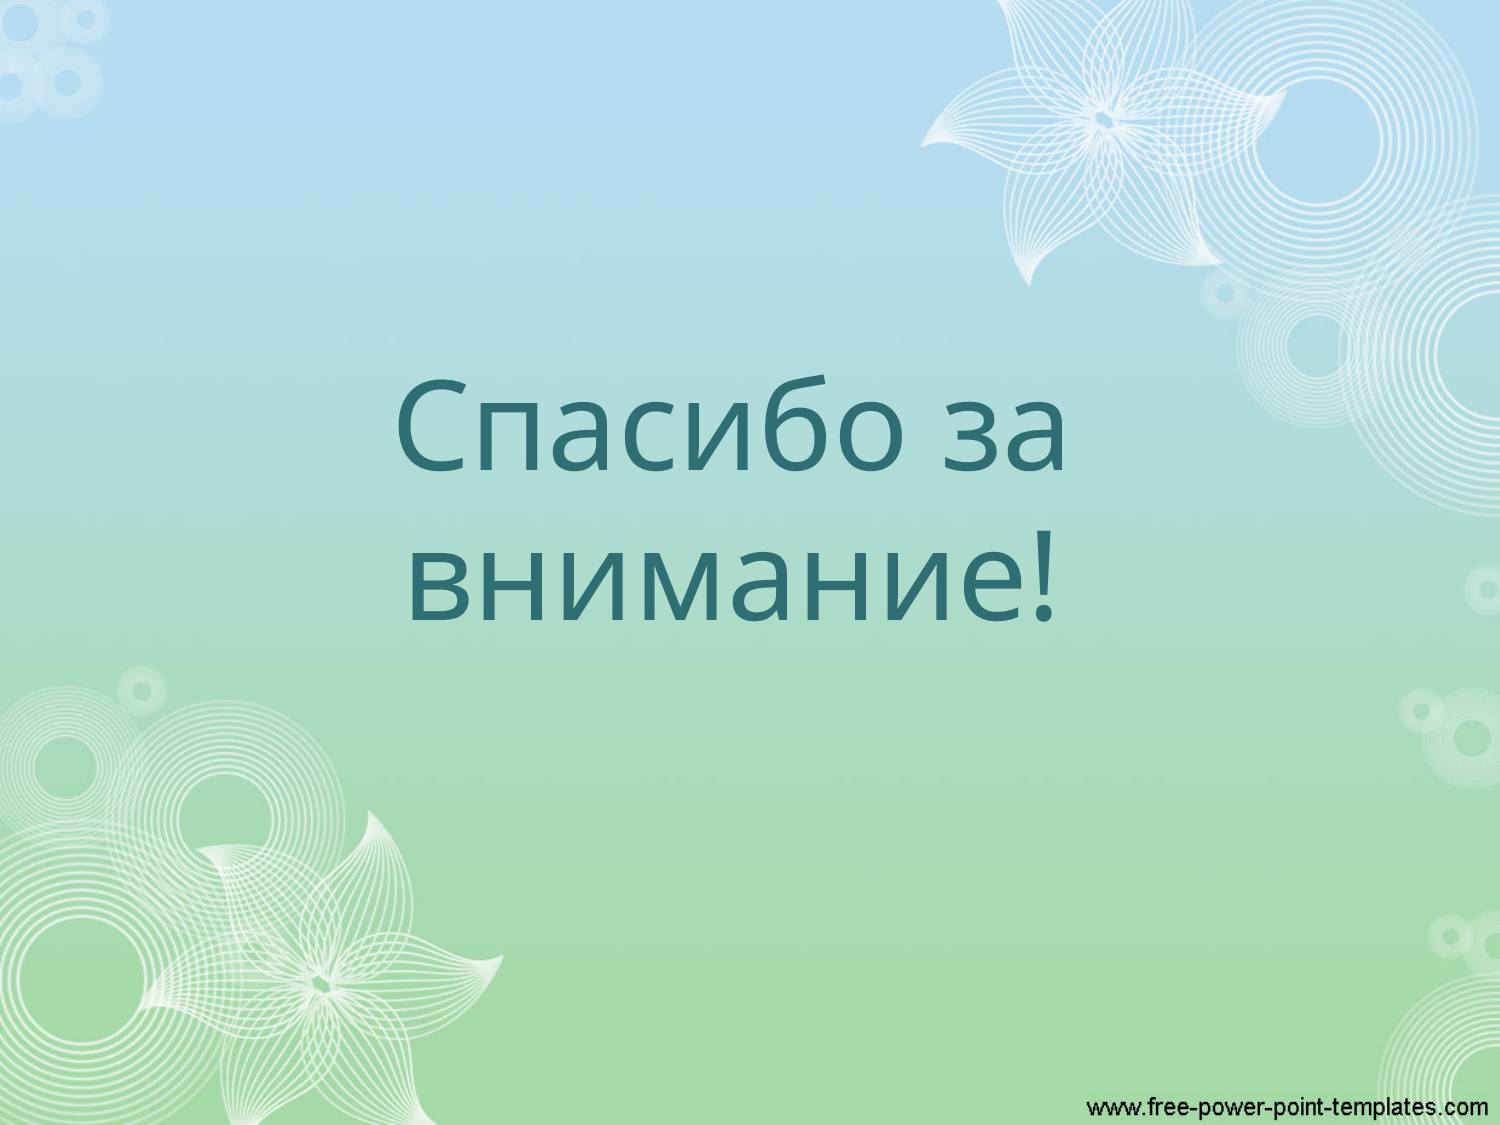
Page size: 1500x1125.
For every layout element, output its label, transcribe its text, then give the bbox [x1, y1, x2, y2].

picture [0, 0, 1500, 1125]
text_box Спасибо за внимание! [182, 338, 1282, 653]
